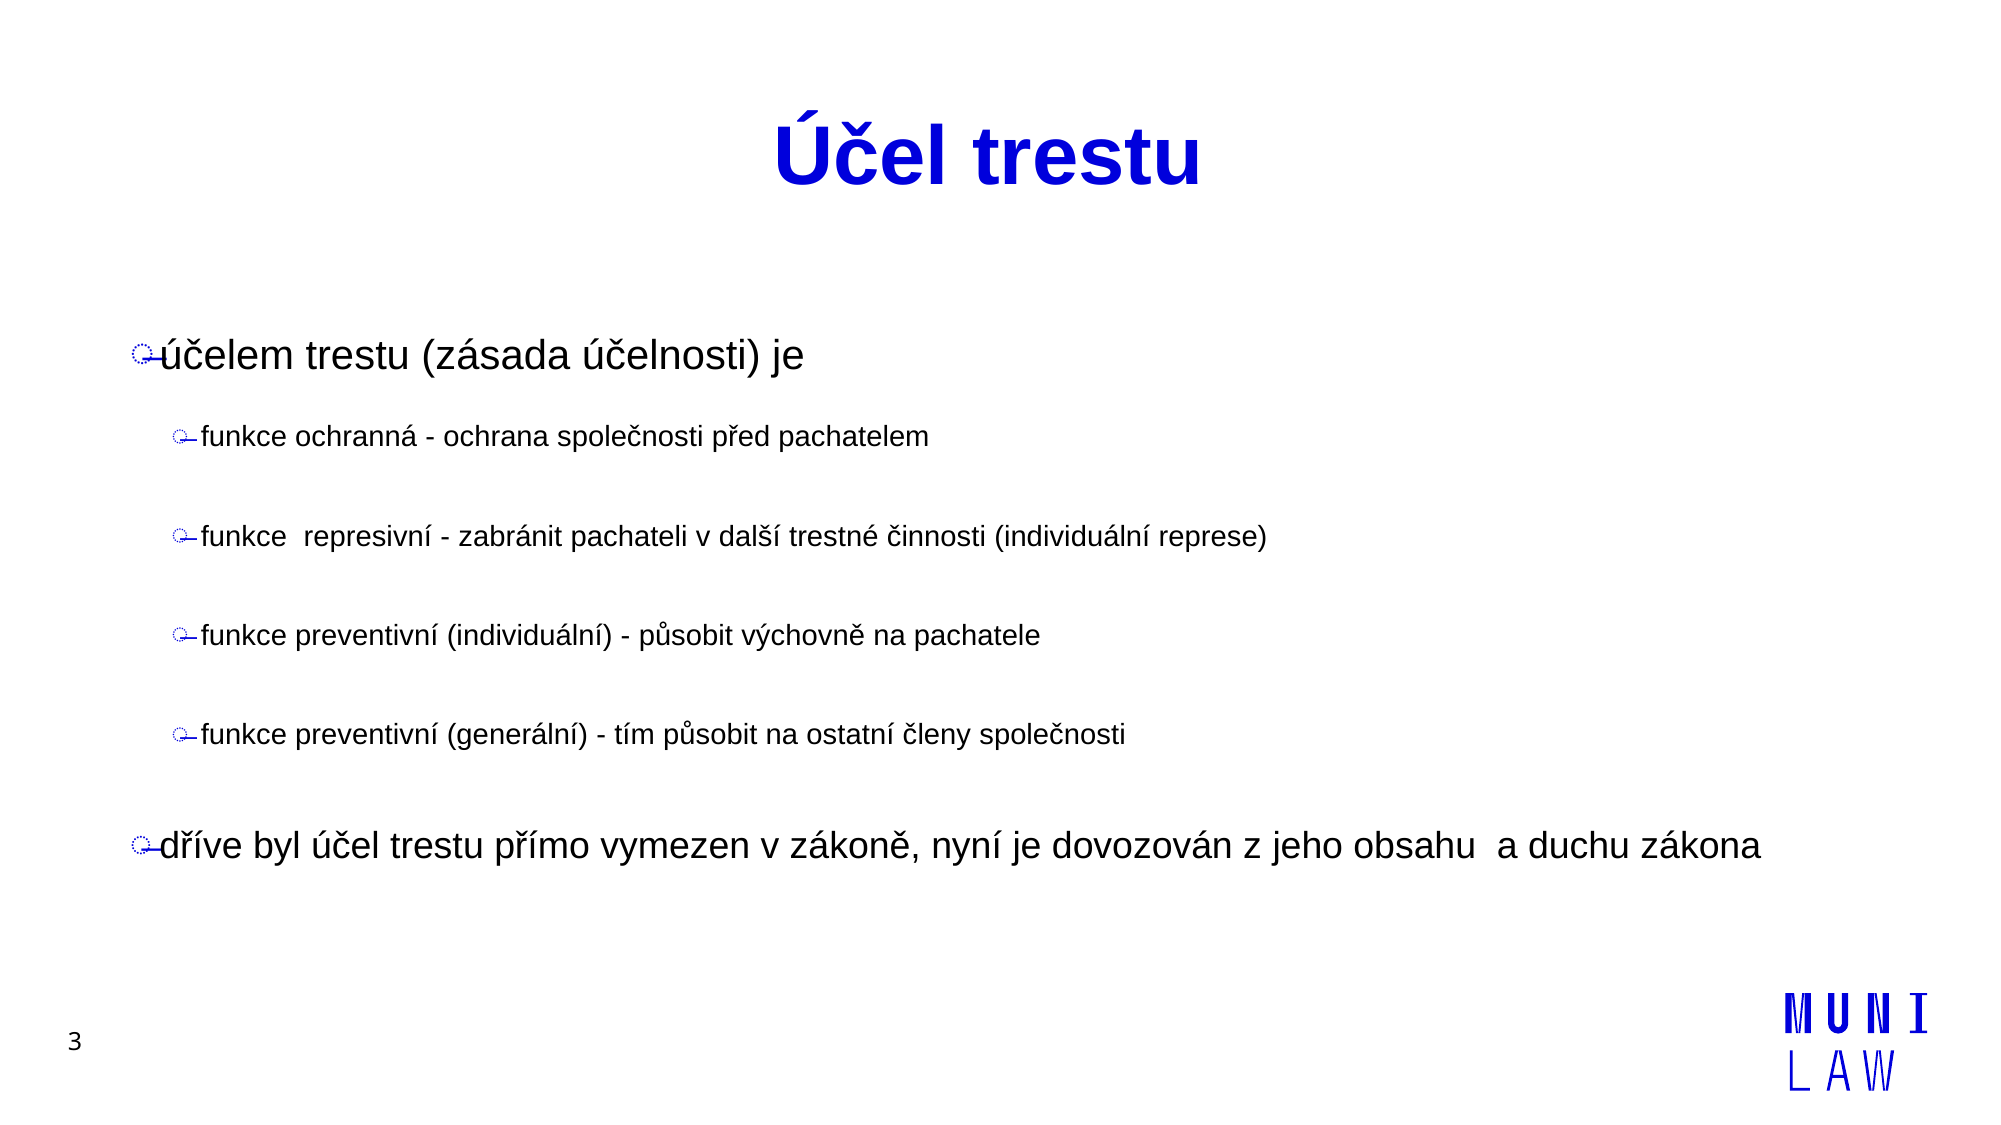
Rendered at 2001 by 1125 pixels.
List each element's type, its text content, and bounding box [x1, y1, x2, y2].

title Účel trestu [118, 118, 1883, 193]
slide_number 3 [67, 1021, 110, 1063]
list účelem trestu (zásada účelnosti) je funkce ochranná - ochrana společnosti před pachatelem funkce represivní - zabránit pachateli v další trestné činnosti (individuální represe) funkce preventivní (individuální) - působit výchovně na pachatele funkce preventivní (generální) - tím působit na ostatní členy společnosti dříve byl účel trestu přímo vymezen v zákoně, nyní je dovozován z jeho obsahu a duchu zákona [118, 277, 1883, 957]
